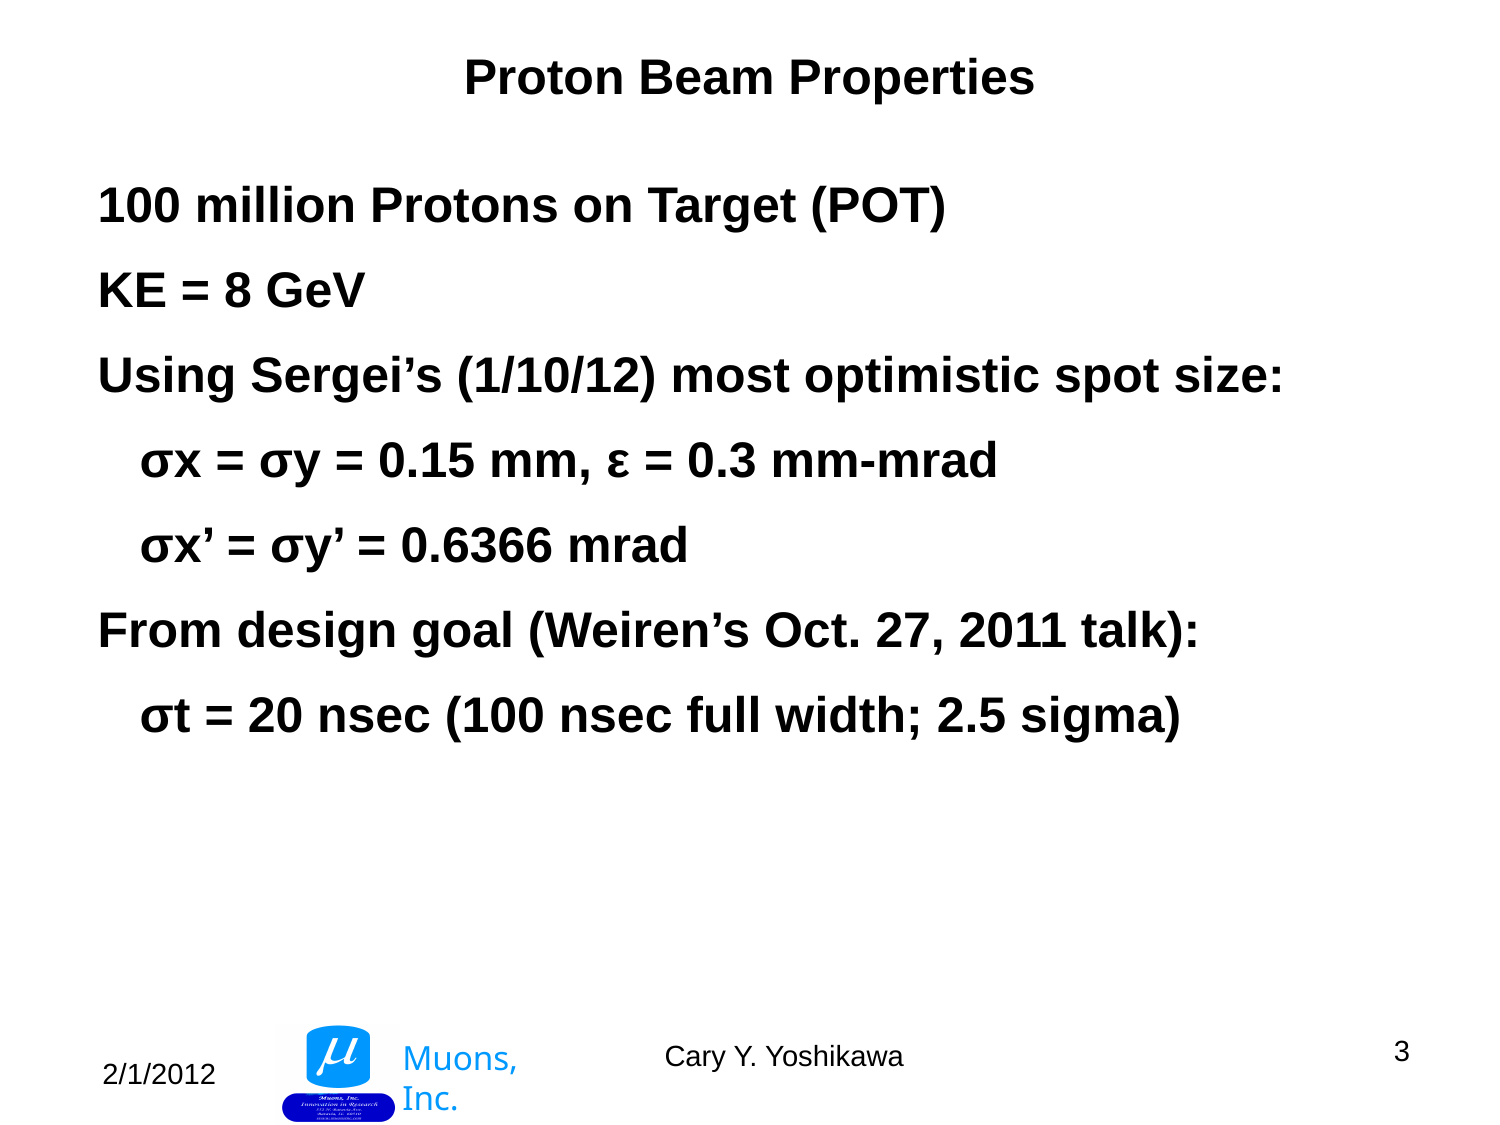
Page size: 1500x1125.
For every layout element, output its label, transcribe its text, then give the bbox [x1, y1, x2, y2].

text_box 100 million Protons on Target (POT) KE = 8 GeV Using Sergei’s (1/10/12) most optimistic spot size: σx = σy = 0.15 mm, ε = 0.3 mm-mrad σx’ = σy’ = 0.6366 mrad From design goal (Weiren’s Oct. 27, 2011 talk): σt = 20 nsec (100 nsec full width; 2.5 sigma) [82, 165, 1396, 751]
footer Cary Y. Yoshikawa [546, 1029, 1022, 1108]
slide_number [37, 1047, 281, 1107]
slide_number 3 [1074, 1024, 1425, 1103]
text_box Proton Beam Properties [448, 37, 1051, 113]
picture [275, 1024, 400, 1125]
